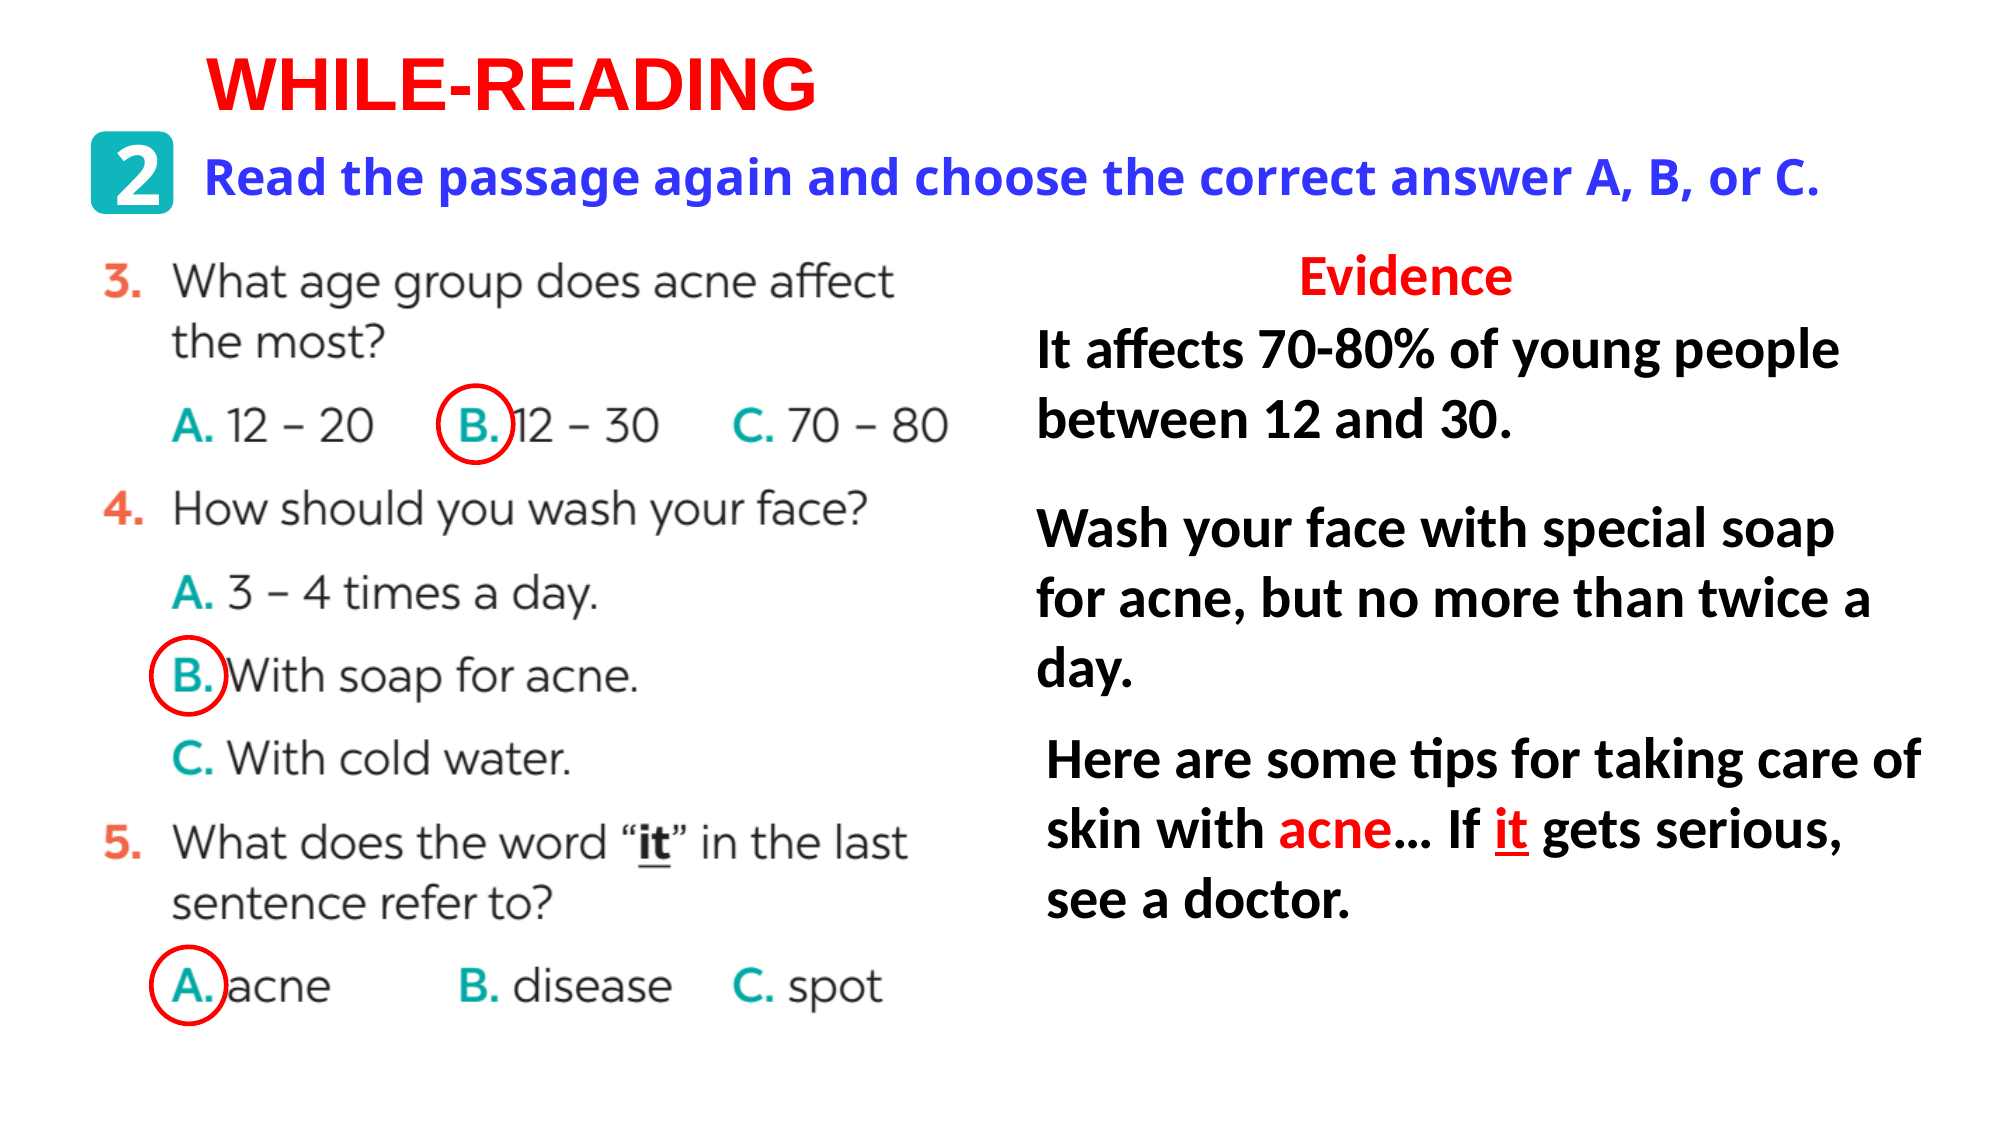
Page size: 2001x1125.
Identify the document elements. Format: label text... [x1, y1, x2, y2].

text_box WHILE-READING [192, 28, 871, 133]
text_box [89, 131, 99, 214]
text_box Read the passage again and choose the correct answer A, B, or C. [188, 138, 1949, 213]
text_box It affects 70-80% of young people between 12 and 30. [1021, 303, 1949, 458]
picture [99, 254, 954, 1016]
text_box Here are some tips for taking care of skin with acne… If it gets serious, see a doctor. [1031, 712, 1939, 938]
text_box [164, 1016, 214, 1025]
text_box Wash your face with special soap for acne, but no more than twice a day. [1021, 482, 1929, 707]
text_box 2 [99, 114, 165, 230]
text_box [165, 131, 175, 214]
text_box Evidence [1285, 229, 1530, 303]
